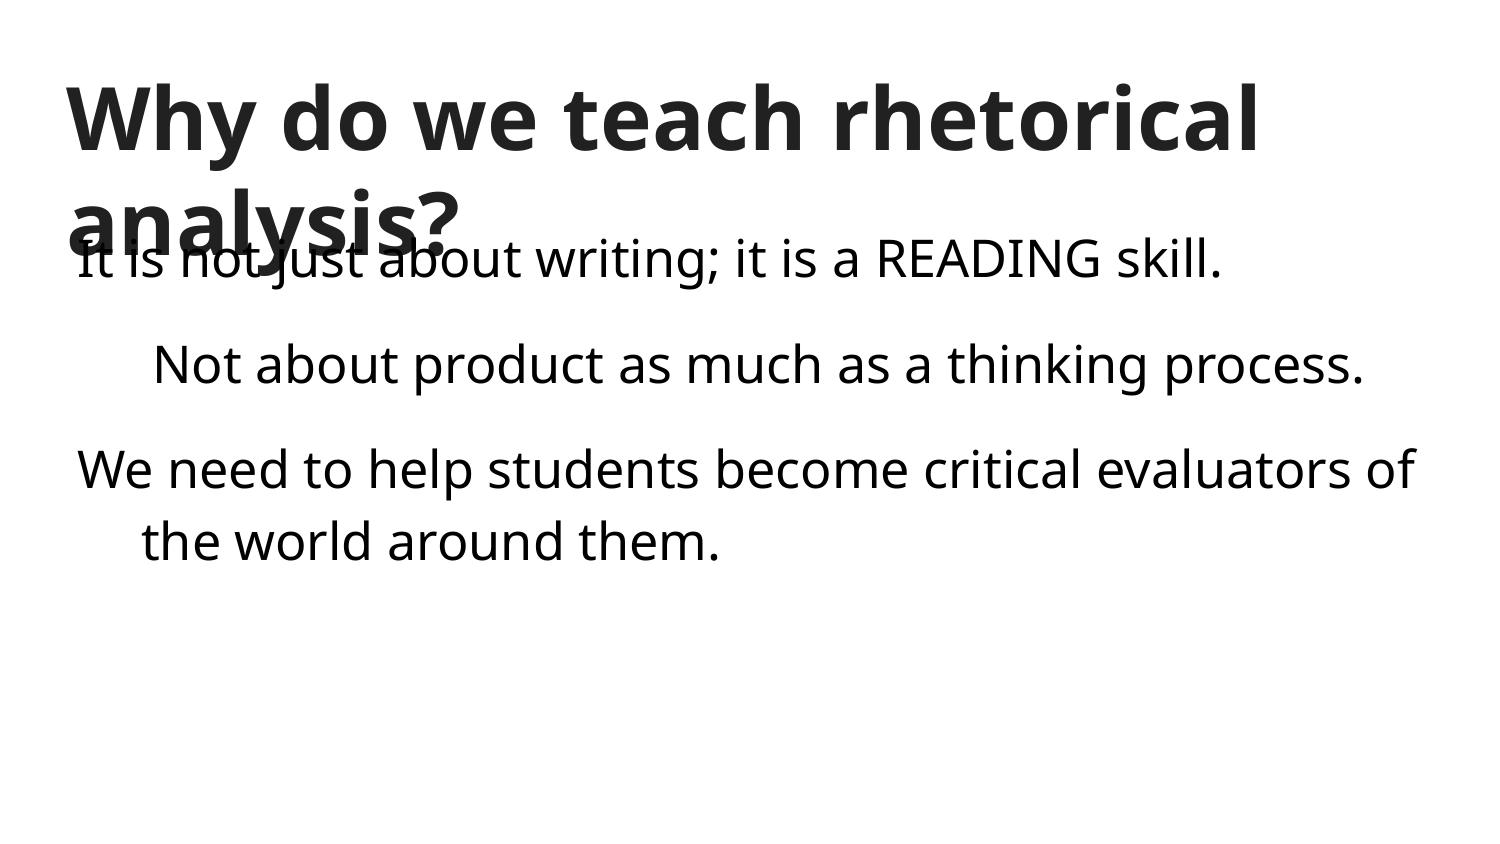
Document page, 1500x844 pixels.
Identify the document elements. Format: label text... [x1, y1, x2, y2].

list It is not just about writing; it is a READING skill. Not about product as much as a thinking process. We need to help students become critical evaluators of the world around them. [51, 201, 1449, 750]
title Why do we teach rhetorical analysis? [51, 48, 1449, 180]
